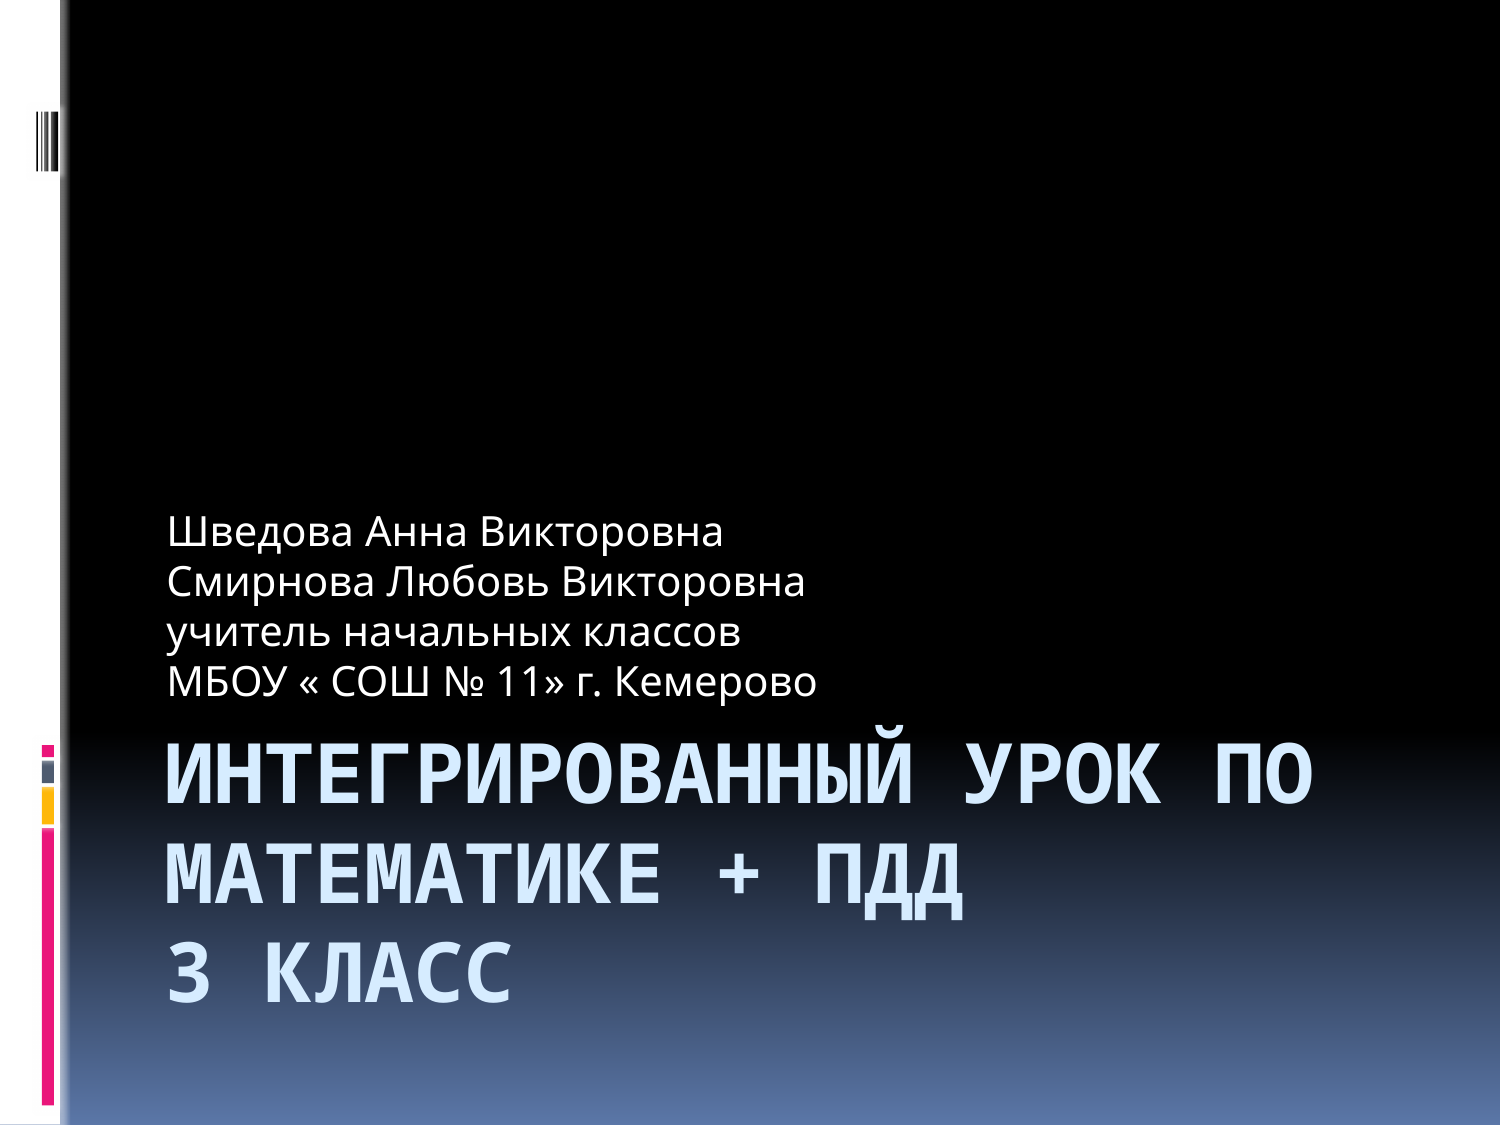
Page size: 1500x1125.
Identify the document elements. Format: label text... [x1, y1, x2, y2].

title ИНТЕГРИРОВАННЫЙ УРОК ПО МАТЕМАТИКЕ + ПДД 3 КЛАСС [150, 713, 1425, 1037]
subtitle Шведова Анна Викторовна Смирнова Любовь Викторовна учитель начальных классов МБОУ « СОШ № 11» г. Кемерово [150, 464, 1425, 713]
